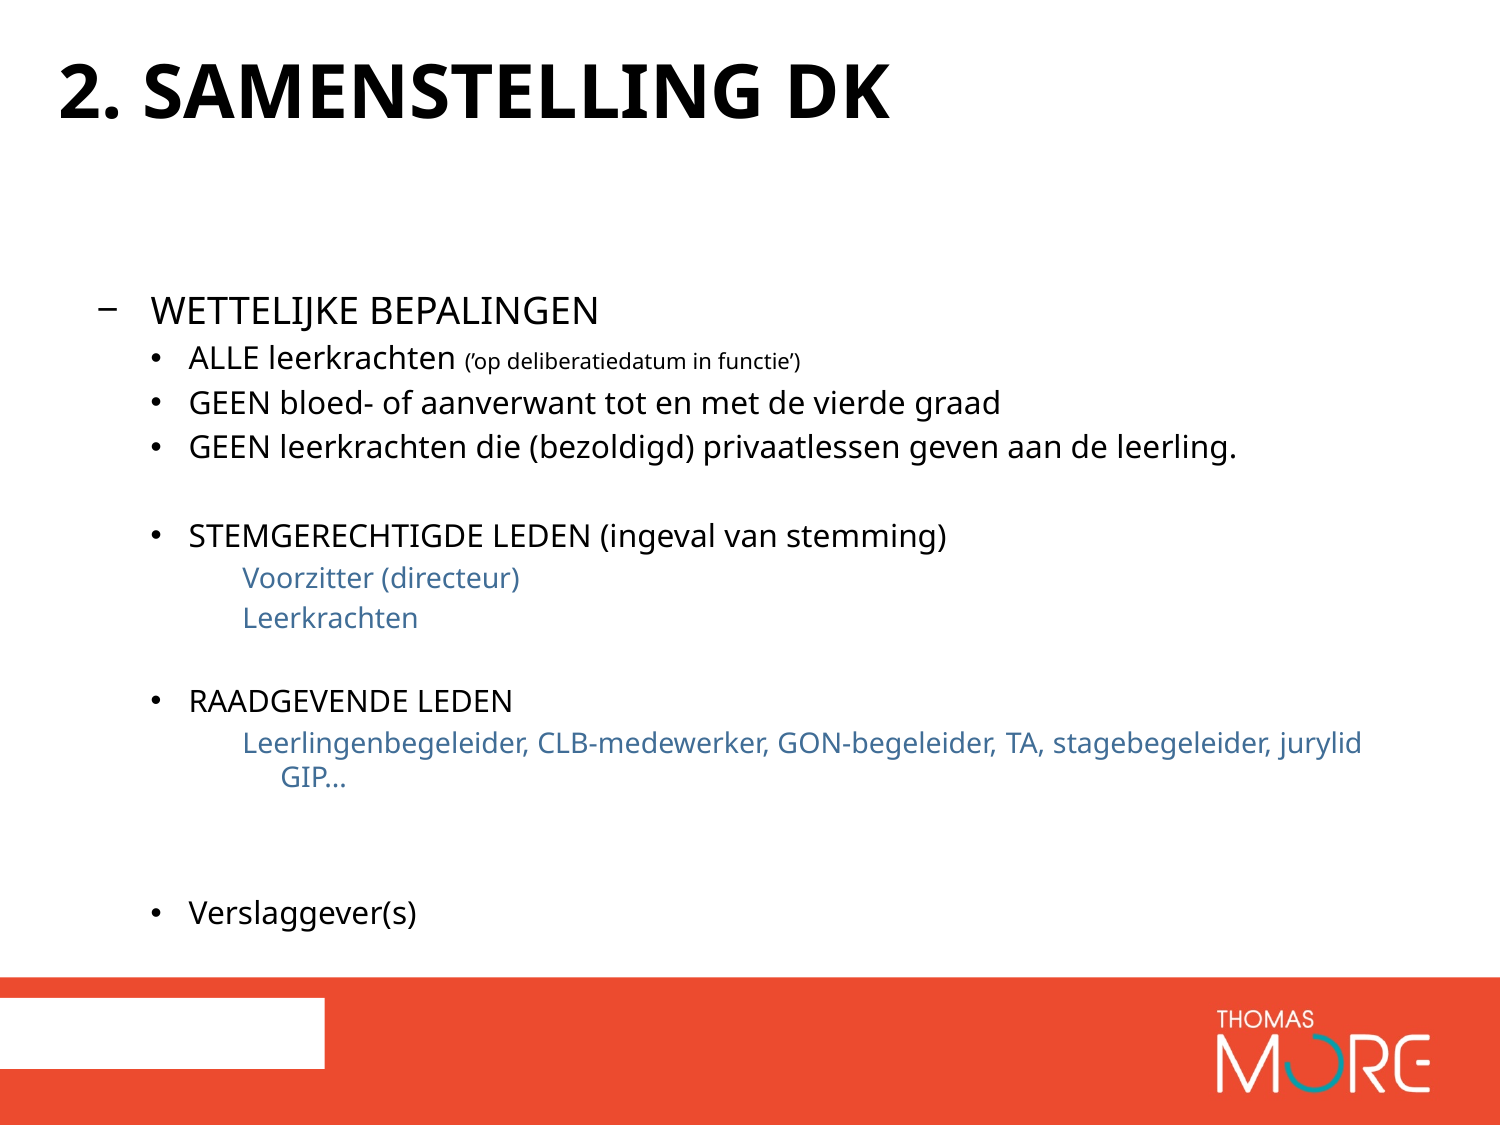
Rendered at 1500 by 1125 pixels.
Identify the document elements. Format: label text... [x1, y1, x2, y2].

list WETTELIJKE BEPALINGEN ALLE leerkrachten (’op deliberatiedatum in functie’) GEEN bloed- of aanverwant tot en met de vierde graad GEEN leerkrachten die (bezoldigd) privaatlessen geven aan de leerling. STEMGERECHTIGDE LEDEN (ingeval van stemming) Voorzitter (directeur) Leerkrachten RAADGEVENDE LEDEN Leerlingenbegeleider, CLB-medewerker, GON-begeleider, TA, stagebegeleider, jurylid GIP… Verslaggever(s) [29, 278, 1400, 941]
title 2. SAMENSTELLING DK [0, 0, 1500, 188]
picture [1187, 980, 1459, 1122]
